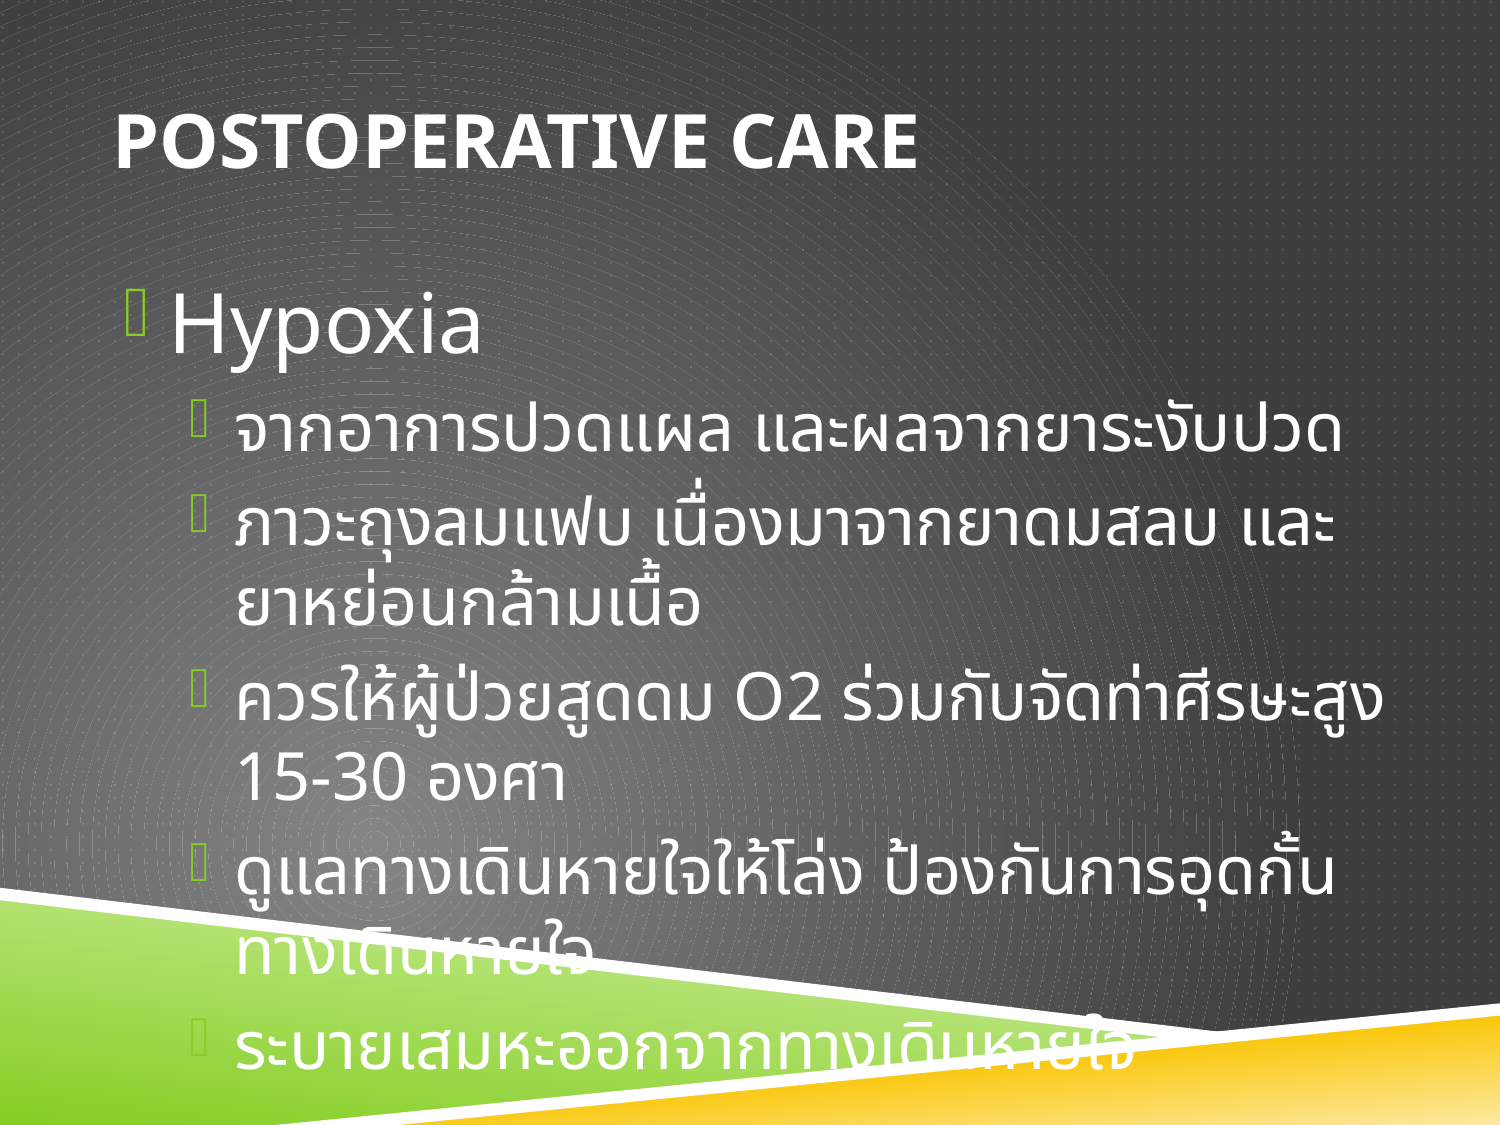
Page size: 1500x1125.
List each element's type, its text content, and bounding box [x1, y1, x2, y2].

list Hypoxia จากอาการปวดแผล และผลจากยาระงับปวด ภาวะถุงลมแฟบ เนื่องมาจากยาดมสลบ และยาหย่อนกล้ามเนื้อ ควรให้ผู้ป่วยสูดดม O2 ร่วมกับจัดท่าศีรษะสูง 15-30 องศา ดูแลทางเดินหายใจให้โล่ง ป้องกันการอุดกั้นทางเดินหายใจ ระบายเสมหะออกจากทางเดินหายใจ [112, 262, 1388, 875]
title Postoperative care [112, 45, 1388, 233]
